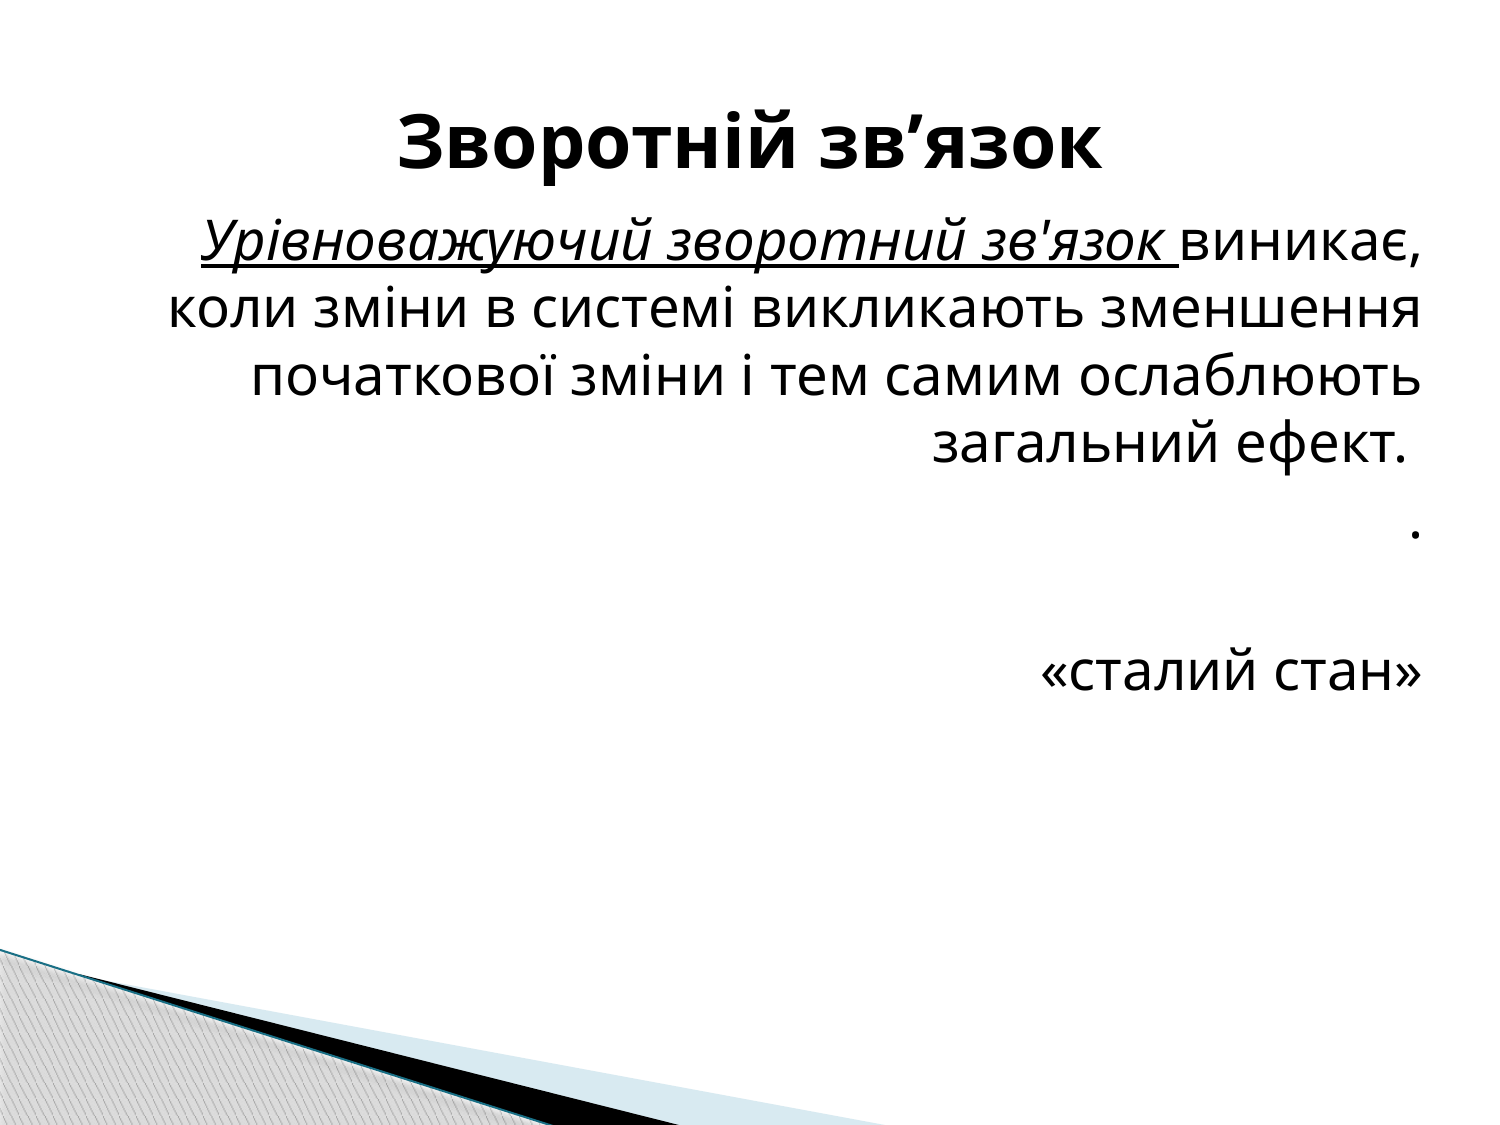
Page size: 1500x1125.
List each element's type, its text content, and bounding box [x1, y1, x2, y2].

title Зворотній зв’язок [75, 45, 1425, 233]
list Урівноважуючий зворотний зв'язок виникає, коли зміни в системі викликають зменшення початкової зміни і тем самим ослаблюють загальний ефект. . «сталий стан» [88, 196, 1439, 939]
